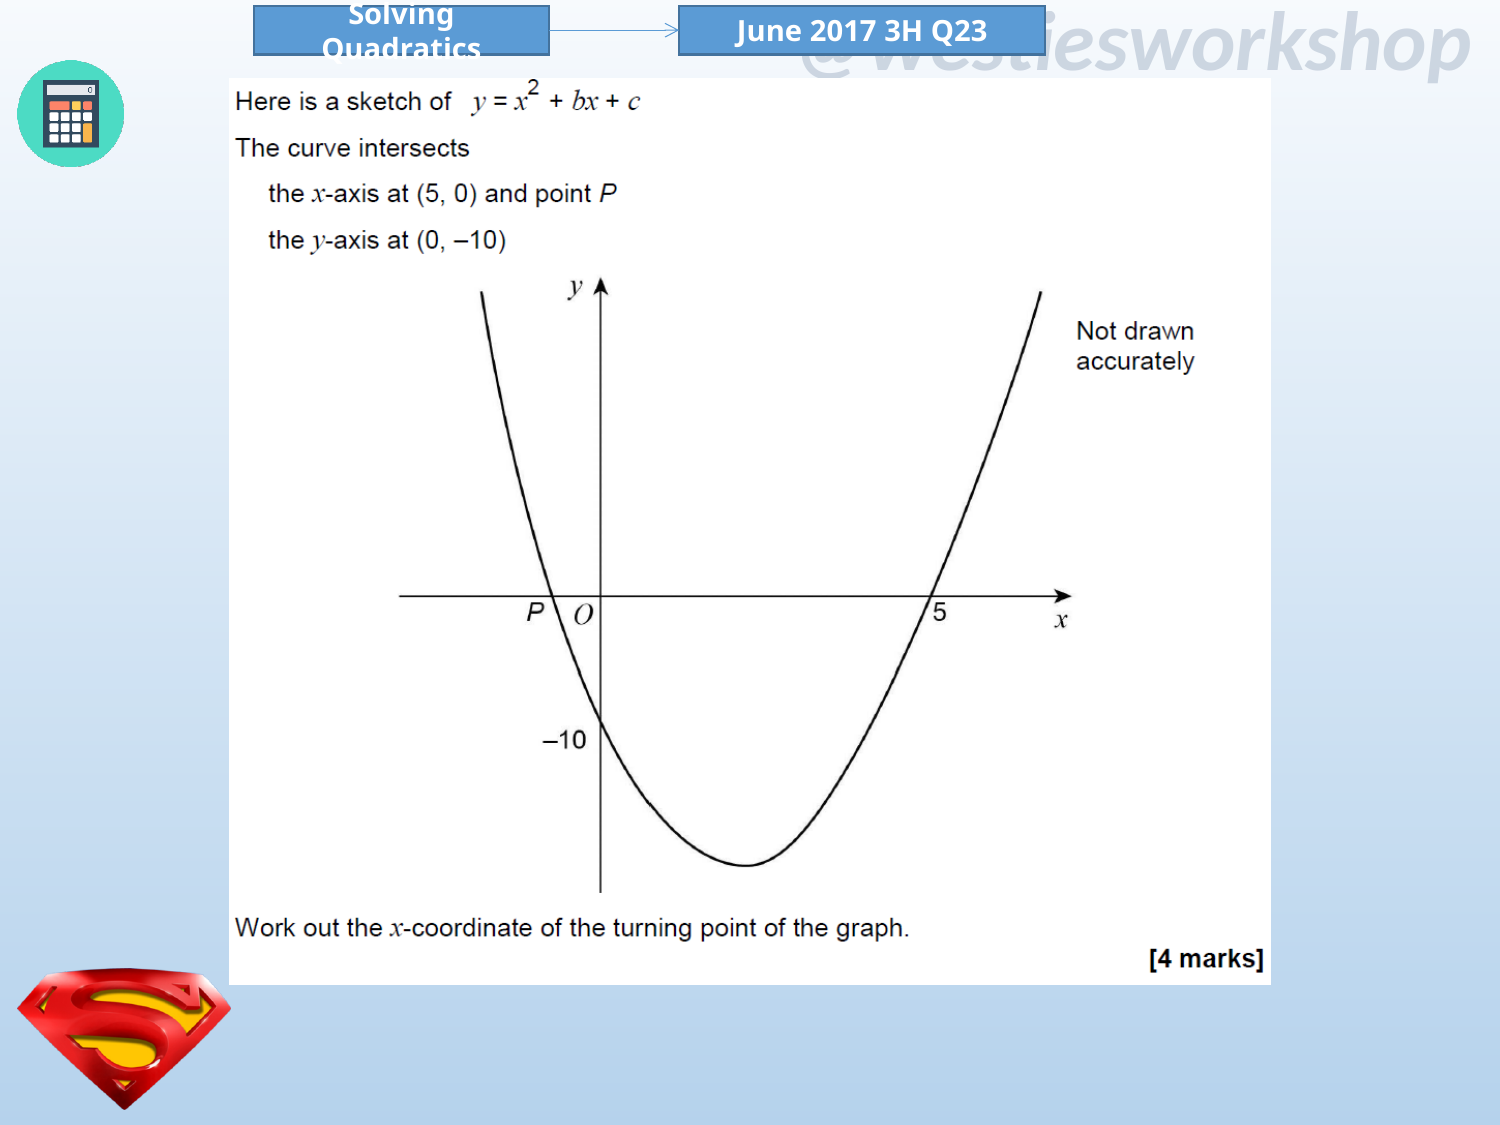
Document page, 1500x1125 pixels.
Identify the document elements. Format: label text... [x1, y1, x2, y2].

text_box June 2017 3H Q23 [678, 5, 1046, 56]
picture [17, 78, 1271, 1110]
picture [17, 60, 124, 167]
text_box Solving Quadratics [253, 5, 550, 56]
